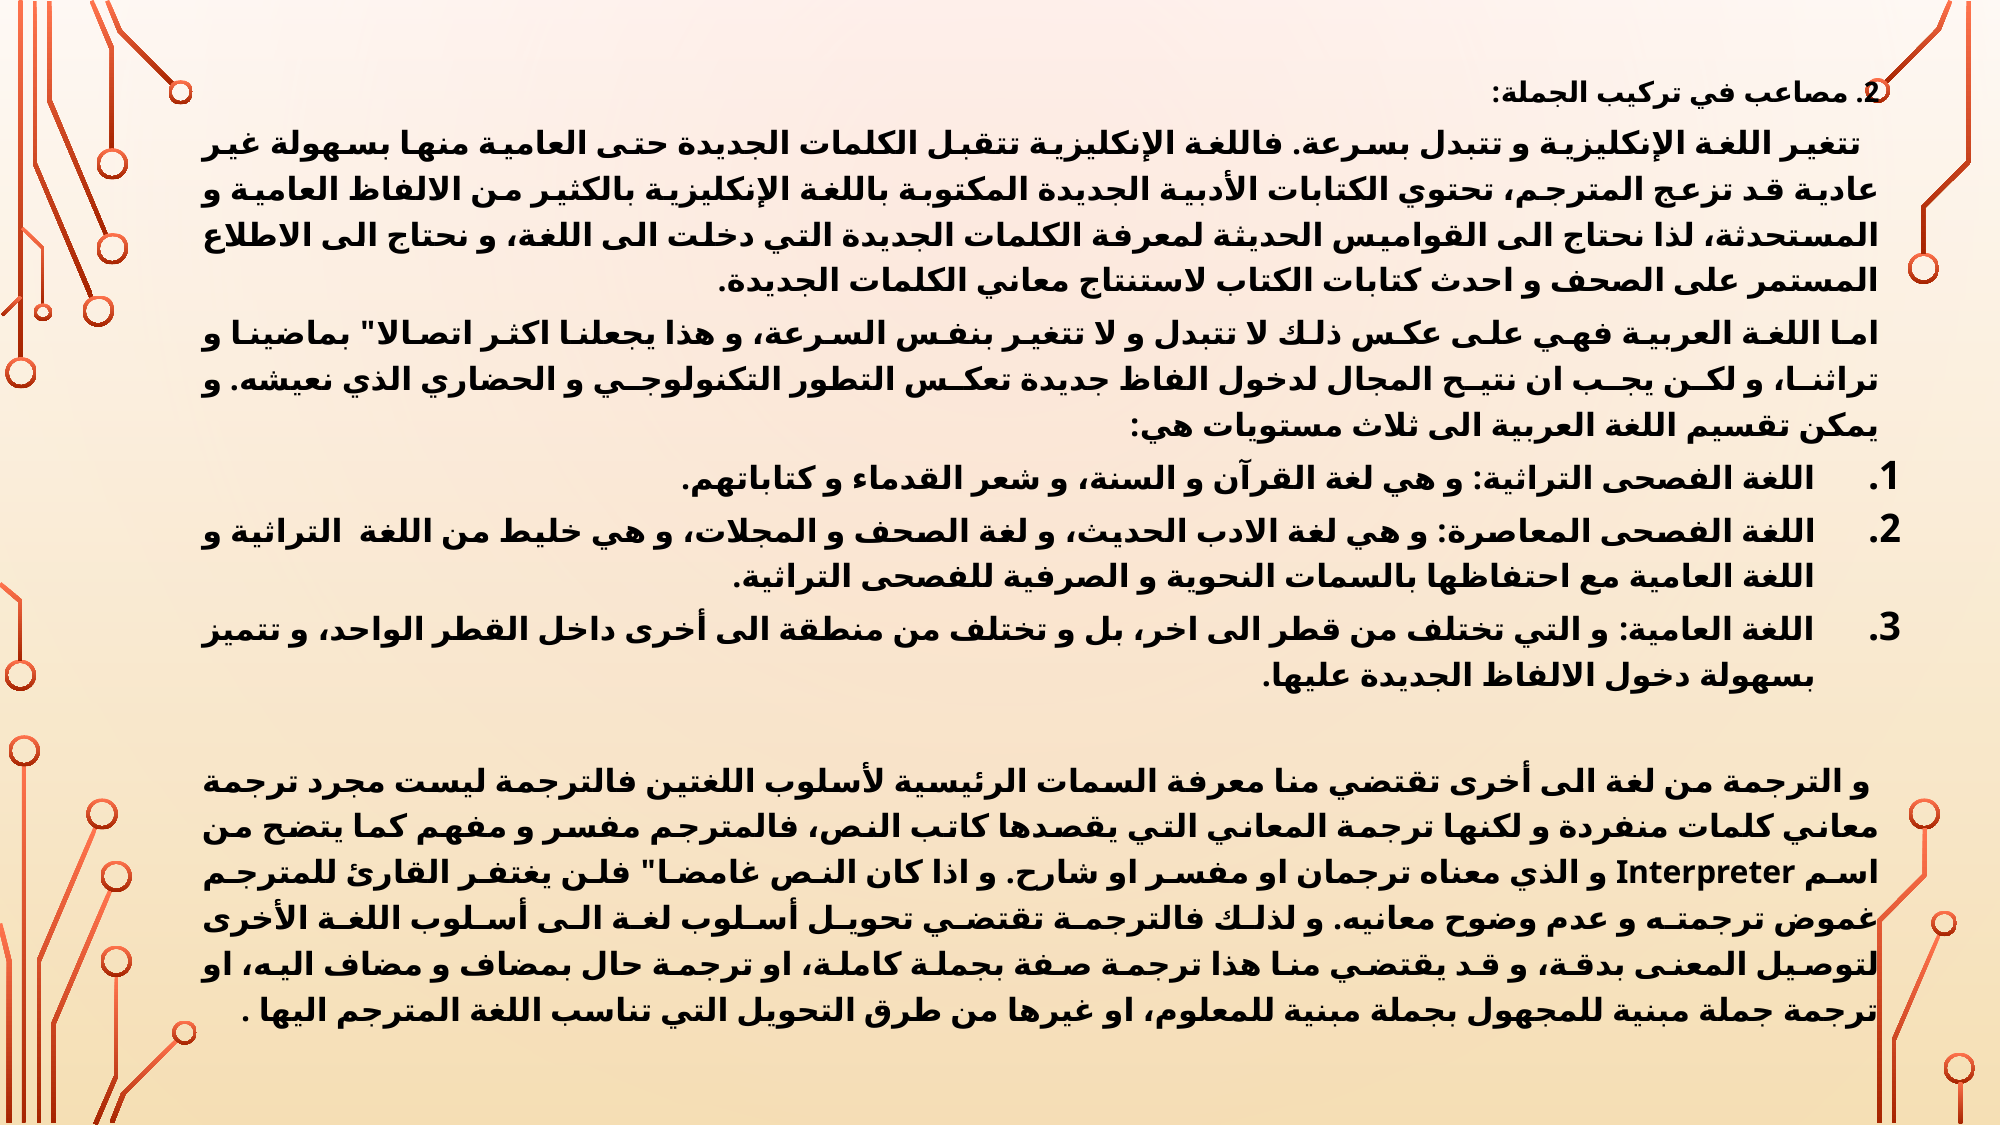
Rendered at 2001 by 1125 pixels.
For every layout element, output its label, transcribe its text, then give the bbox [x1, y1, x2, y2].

list 2. مصاعب في تركيب الجملة: تتغير اللغة الإنكليزية و تتبدل بسرعة. فاللغة الإنكليزية تتقبل الكلمات الجديدة حتى العامية منها بسهولة غير عادية قد تزعج المترجم، تحتوي الكتابات الأدبية الجديدة المكتوبة باللغة الإنكليزية بالكثير من الالفاظ العامية و المستحدثة، لذا نحتاج الى القواميس الحديثة لمعرفة الكلمات الجديدة التي دخلت الى اللغة، و نحتاج الى الاطلاع المستمر على الصحف و احدث كتابات الكتاب لاستنتاج معاني الكلمات الجديدة. اما اللغة العربية فهي على عكس ذلك لا تتبدل و لا تتغير بنفس السرعة، و هذا يجعلنا اكثر اتصالا" بماضينا و تراثنا، و لكن يجب ان نتيح المجال لدخول الفاظ جديدة تعكس التطور التكنولوجي و الحضاري الذي نعيشه. و يمكن تقسيم اللغة العربية الى ثلاث مستويات هي: اللغة الفصحى التراثية: و هي لغة القرآن و السنة، و شعر القدماء و كتاباتهم. اللغة الفصحى المعاصرة: و هي لغة الادب الحديث، و لغة الصحف و المجلات، و هي خليط من اللغة التراثية و اللغة العامية مع احتفاظها بالسمات النحوية و الصرفية للفصحى التراثية. اللغة العامية: و التي تختلف من قطر الى اخر، بل و تختلف من منطقة الى أخرى داخل القطر الواحد، و تتميز بسهولة دخول الالفاظ الجديدة عليها. و الترجمة من لغة الى أخرى تقتضي منا معرفة السمات الرئيسية لأسلوب اللغتين فالترجمة ليست مجرد ترجمة معاني كلمات منفردة و لكنها ترجمة المعاني التي يقصدها كاتب النص، فالمترجم مفسر و مفهم كما يتضح من اسم Interpreter و الذي معناه ترجمان او مفسر او شارح. و اذا كان النص غامضا" فلن يغتفر القارئ للمترجم غموض ترجمته و عدم وضوح معانيه. و لذلك فالترجمة تقتضي تحويل أسلوب لغة الى أسلوب اللغة الأخرى لتوصيل المعنى بدقة، و قد يقتضي منا هذا ترجمة صفة بجملة كاملة، او ترجمة حال بمضاف و مضاف اليه، او ترجمة جملة مبنية للمجهول بجملة مبنية للمعلوم، او غيرها من طرق التحويل التي تناسب اللغة المترجم اليها . [187, 60, 1895, 1107]
